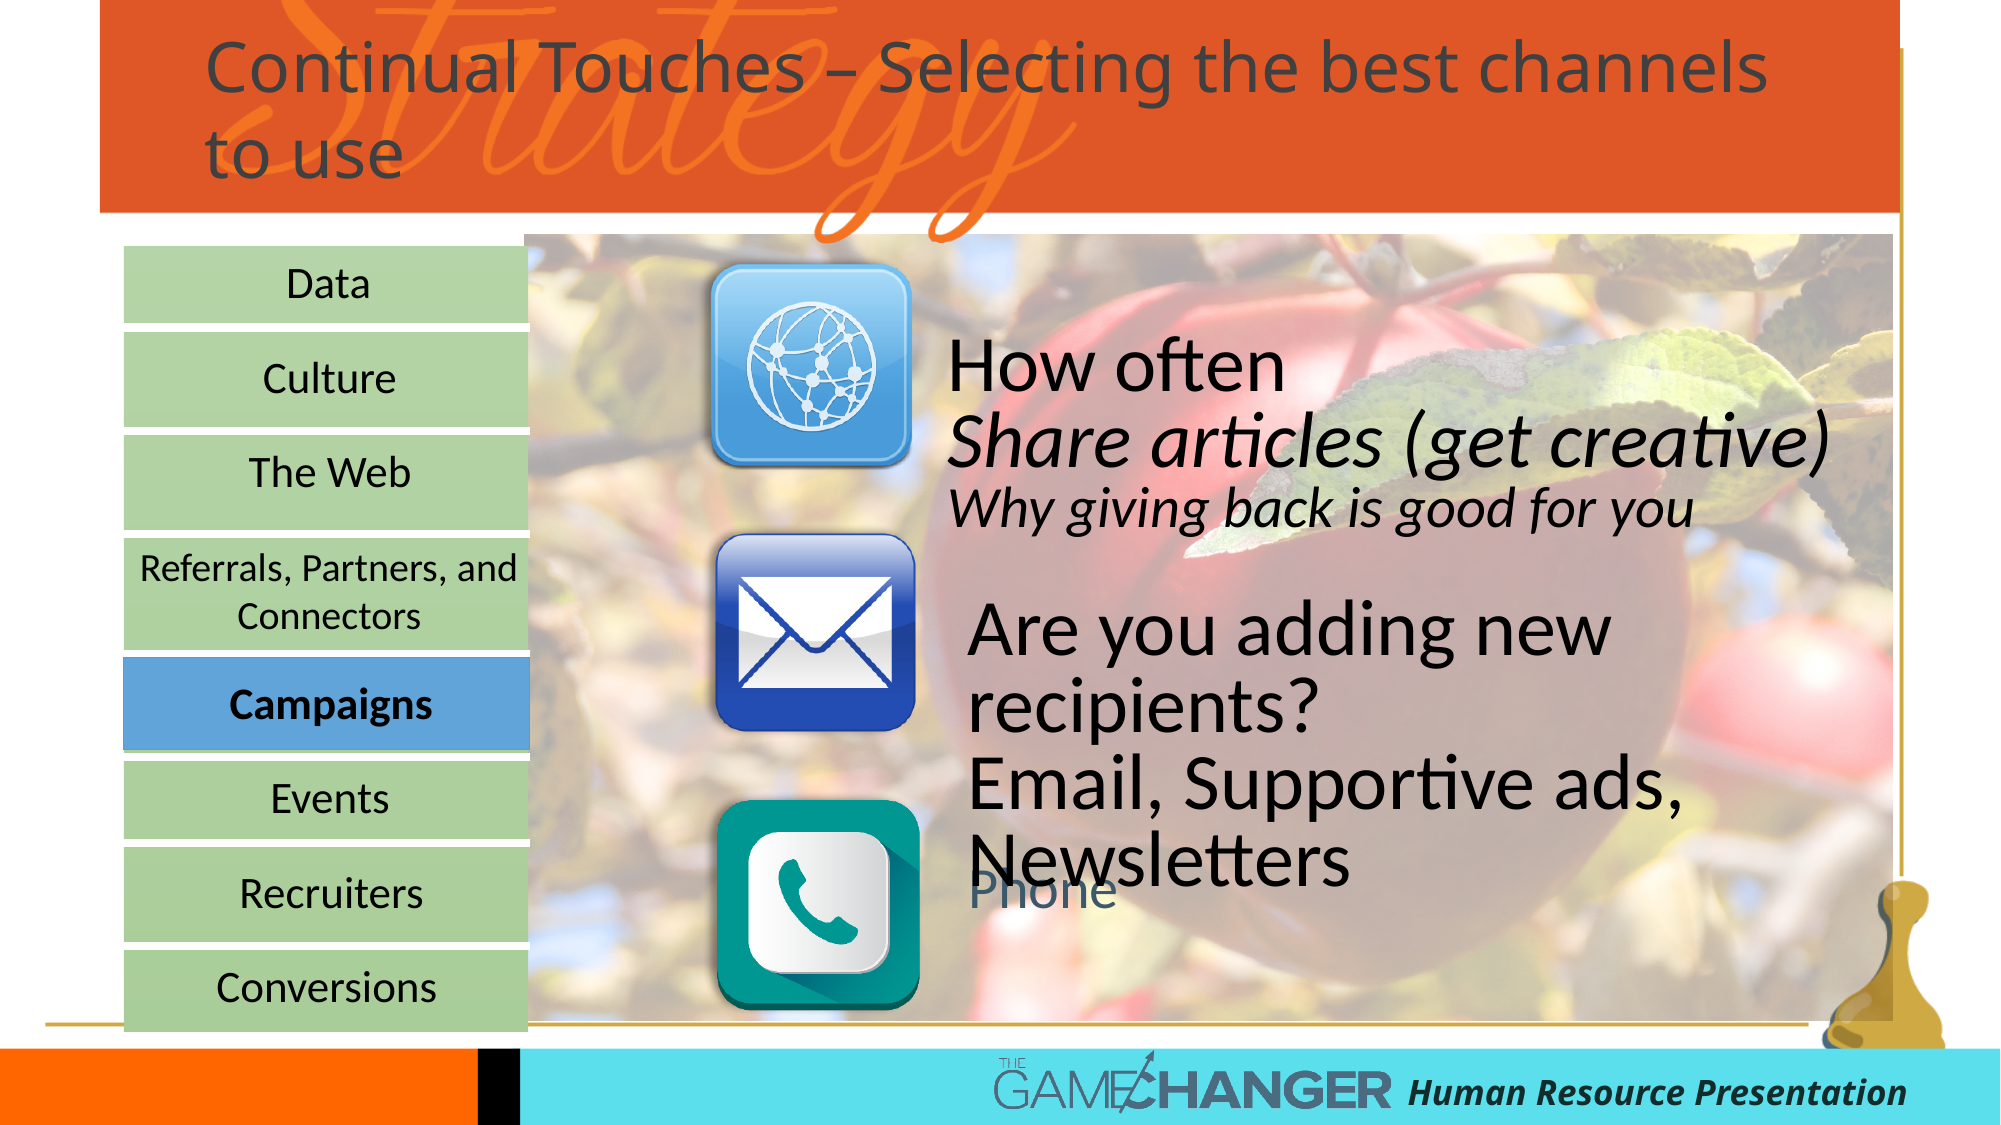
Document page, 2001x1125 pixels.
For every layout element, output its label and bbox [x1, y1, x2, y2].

text_box [113, 246, 545, 1021]
picture [0, 0, 2001, 1125]
text_box [118, 1021, 530, 1033]
